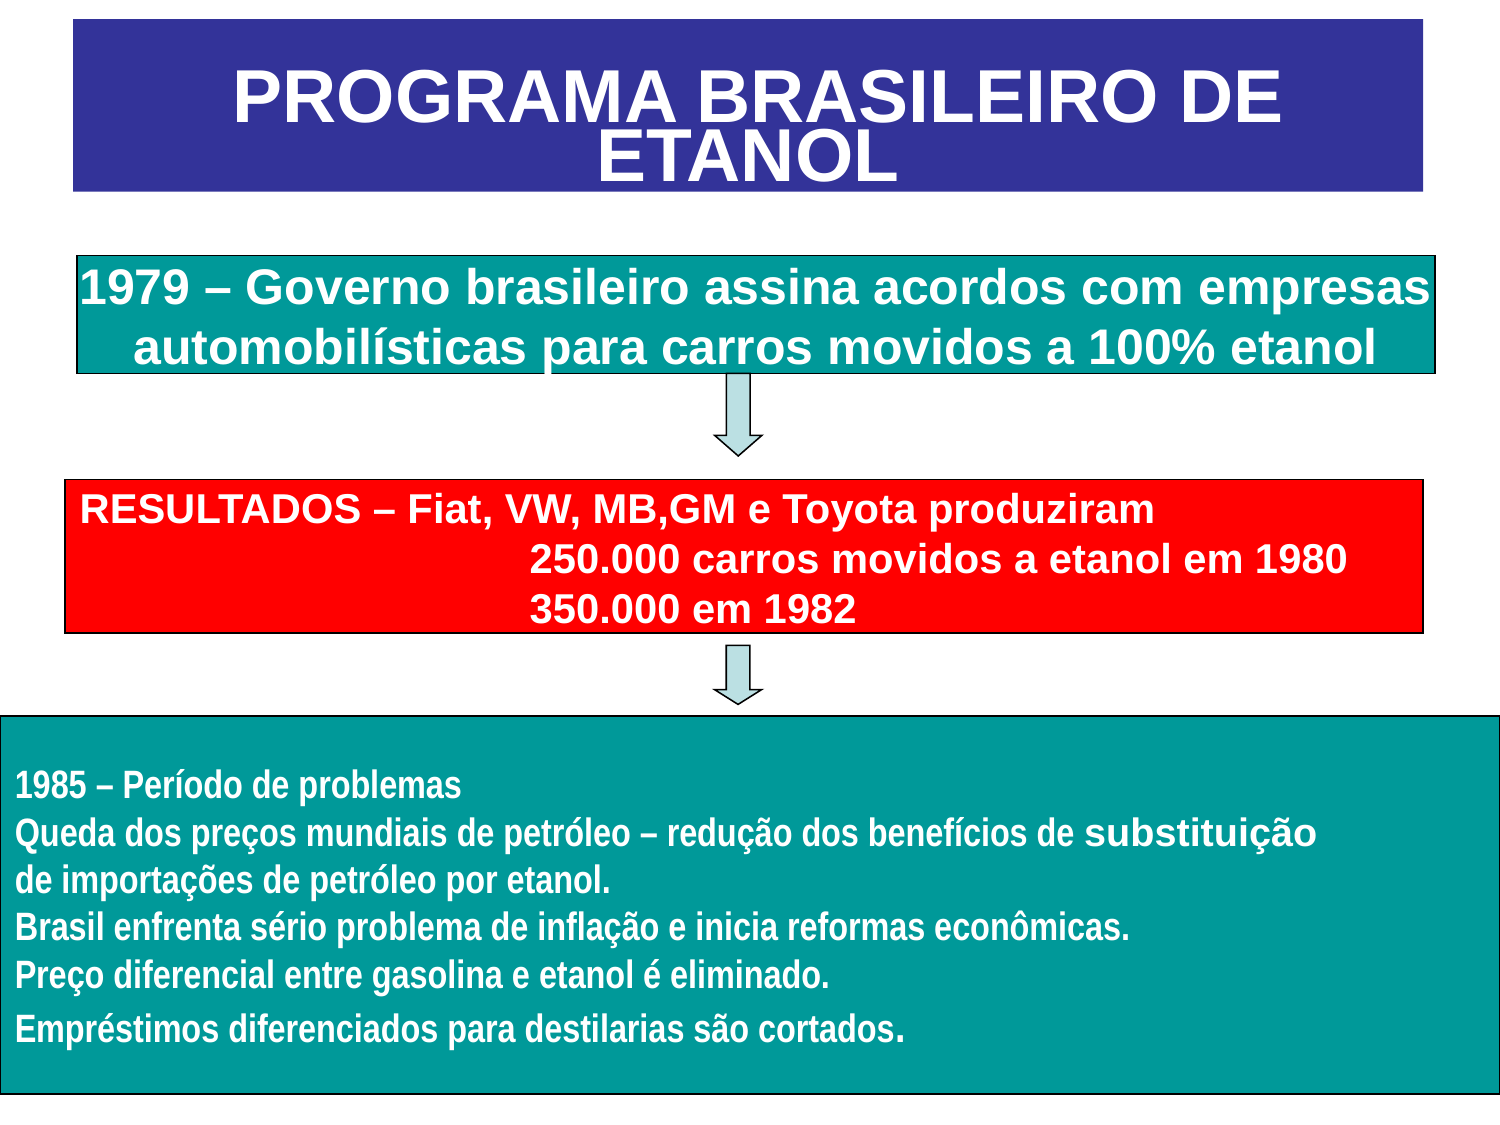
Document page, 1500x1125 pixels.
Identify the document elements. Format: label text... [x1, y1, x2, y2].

text_box [714, 373, 762, 456]
text_box [714, 645, 762, 705]
title PROGRAMA BRASILEIRO DE ETANOL [72, 18, 1424, 192]
text_box 1979 – Governo brasileiro assina acordos com empresas automobilísticas para carros movidos a 100% etanol [76, 255, 1436, 374]
text_box 1985 – Período de problemas Queda dos preços mundiais de petróleo – redução dos benefícios de substituição de importações de petróleo por etanol. Brasil enfrenta sério problema de inflação e inicia reformas econômicas. Preço diferencial entre gasolina e etanol é eliminado. Empréstimos diferenciados para destilarias são cortados. [0, 716, 1500, 1094]
text_box [100, 645, 1270, 706]
text_box RESULTADOS – Fiat, VW, MB,GM e Toyota produziram 250.000 carros movidos a etanol em 1980 350.000 em 1982 [64, 479, 1424, 634]
text_box [203, 634, 234, 638]
